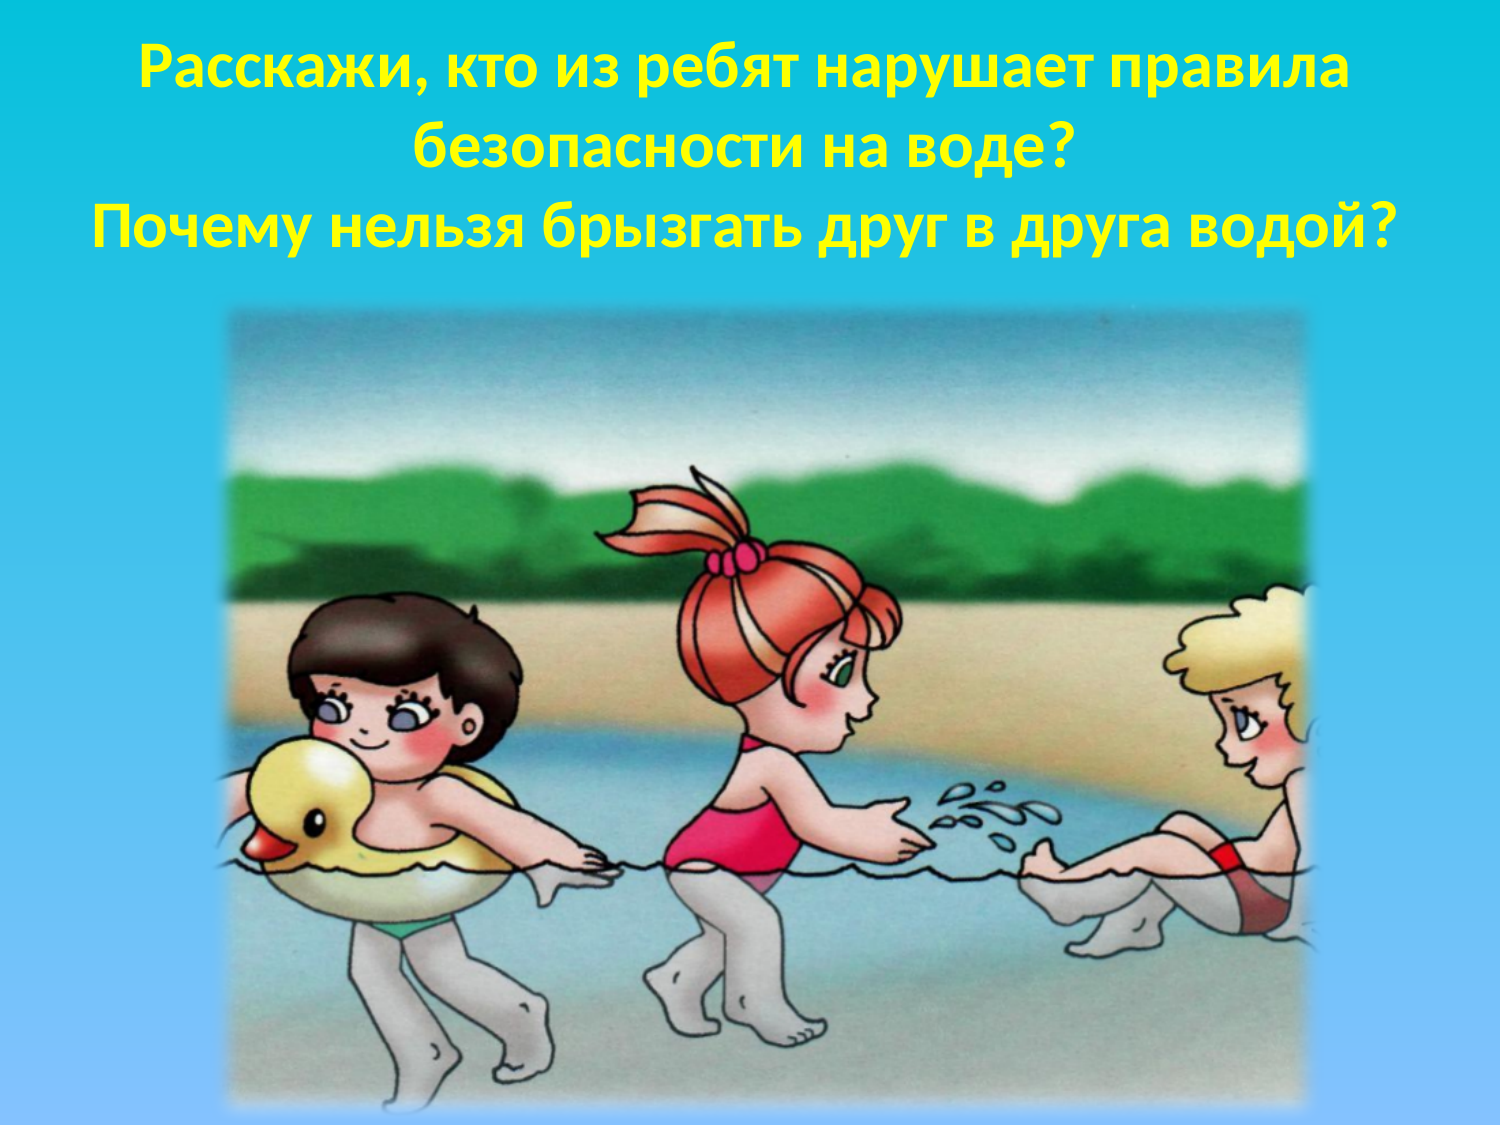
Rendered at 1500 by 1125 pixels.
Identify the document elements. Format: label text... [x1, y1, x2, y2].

title Расскажи, кто из ребят нарушает правила безопасности на воде? Почему нельзя брызгать друг в друга водой? [70, 46, 1421, 235]
picture [210, 292, 1324, 1125]
